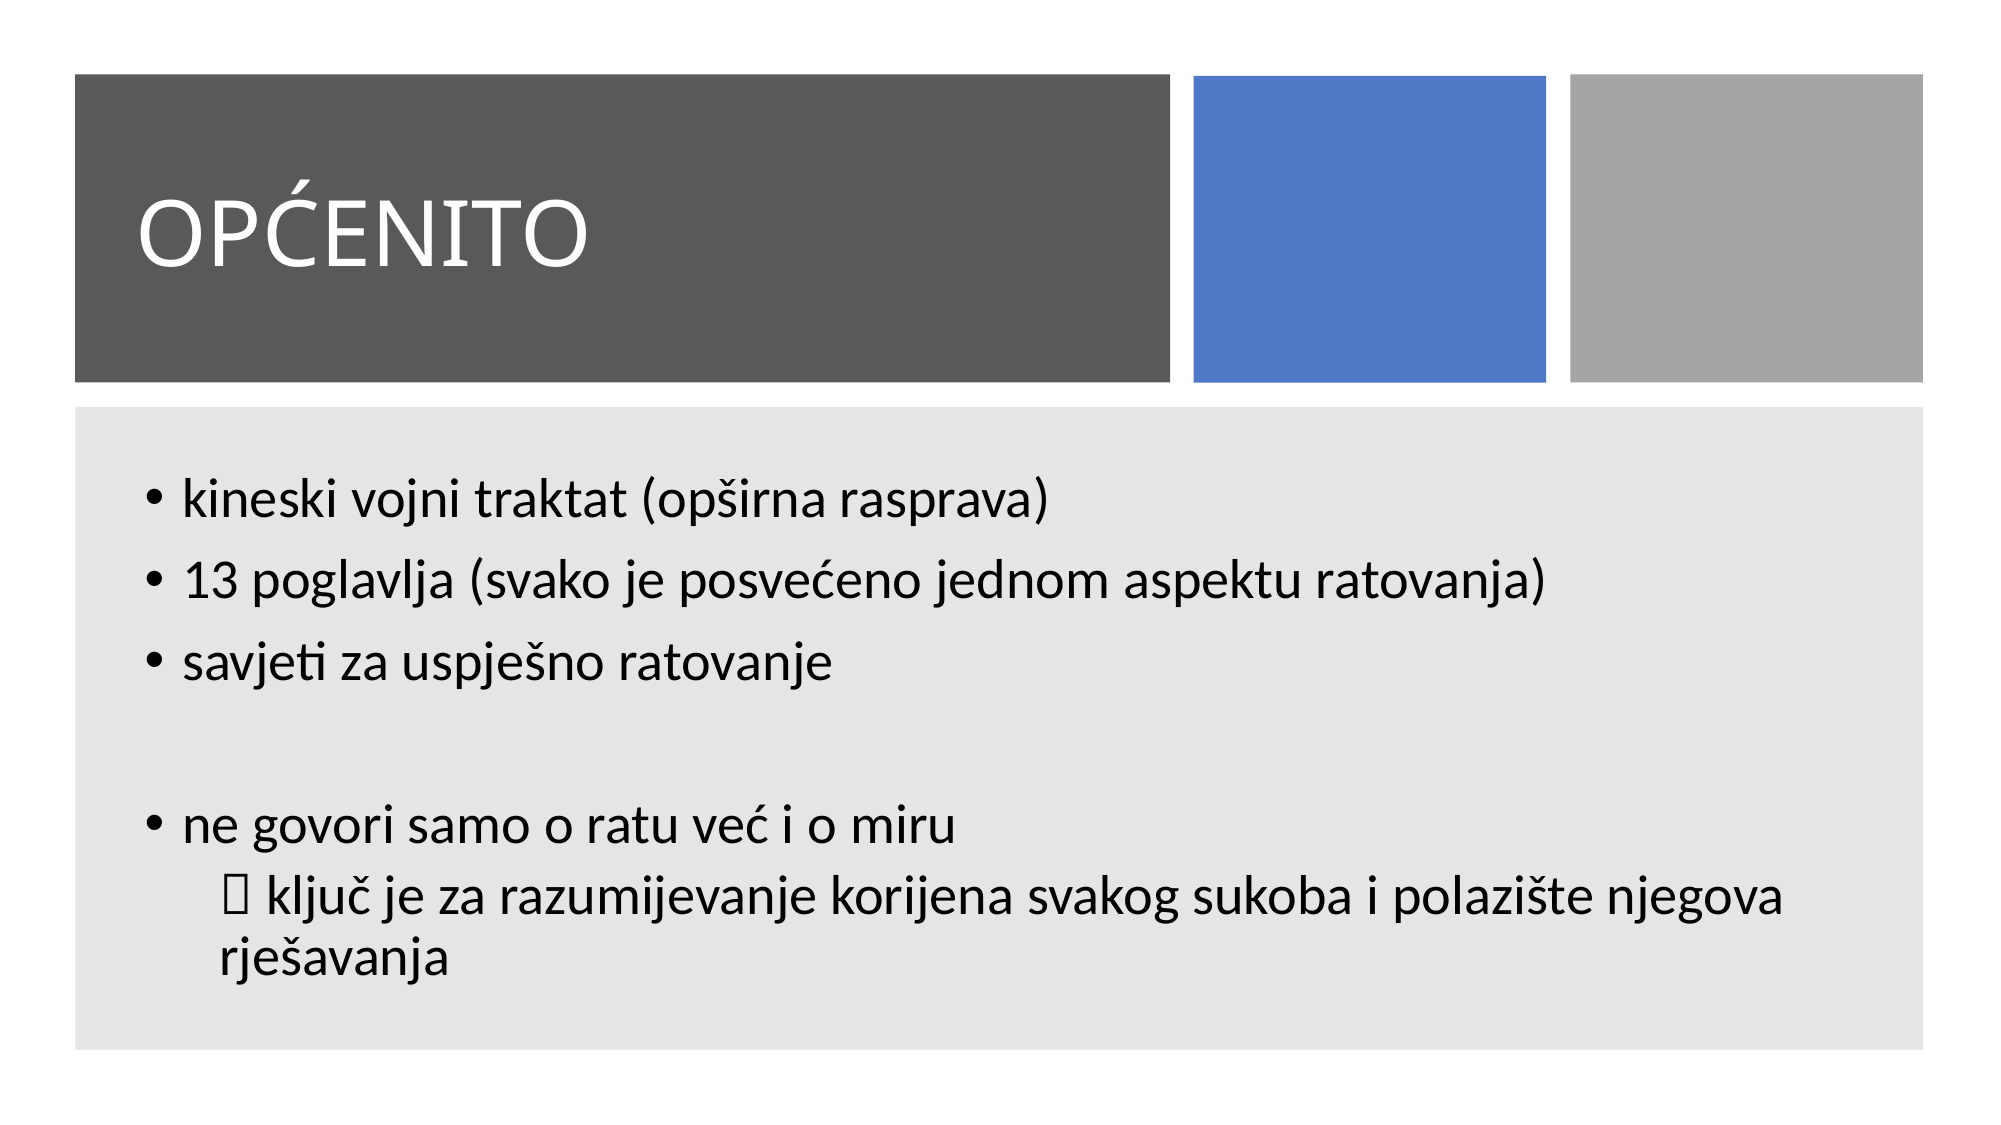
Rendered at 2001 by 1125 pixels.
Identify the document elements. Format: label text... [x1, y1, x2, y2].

title OPĆENITO [120, 120, 1119, 354]
list kineski vojni traktat (opširna rasprava) 13 poglavlja (svako je posvećeno jednom aspektu ratovanja) savjeti za uspješno ratovanje ne govori samo o ratu već i o miru  ključ je za razumijevanje korijena svakog sukoba i polazište njegova rješavanja [129, 459, 1868, 998]
text_box [1569, 73, 1924, 383]
text_box [74, 73, 1171, 383]
text_box [74, 406, 1924, 1051]
text_box [1193, 75, 1547, 384]
